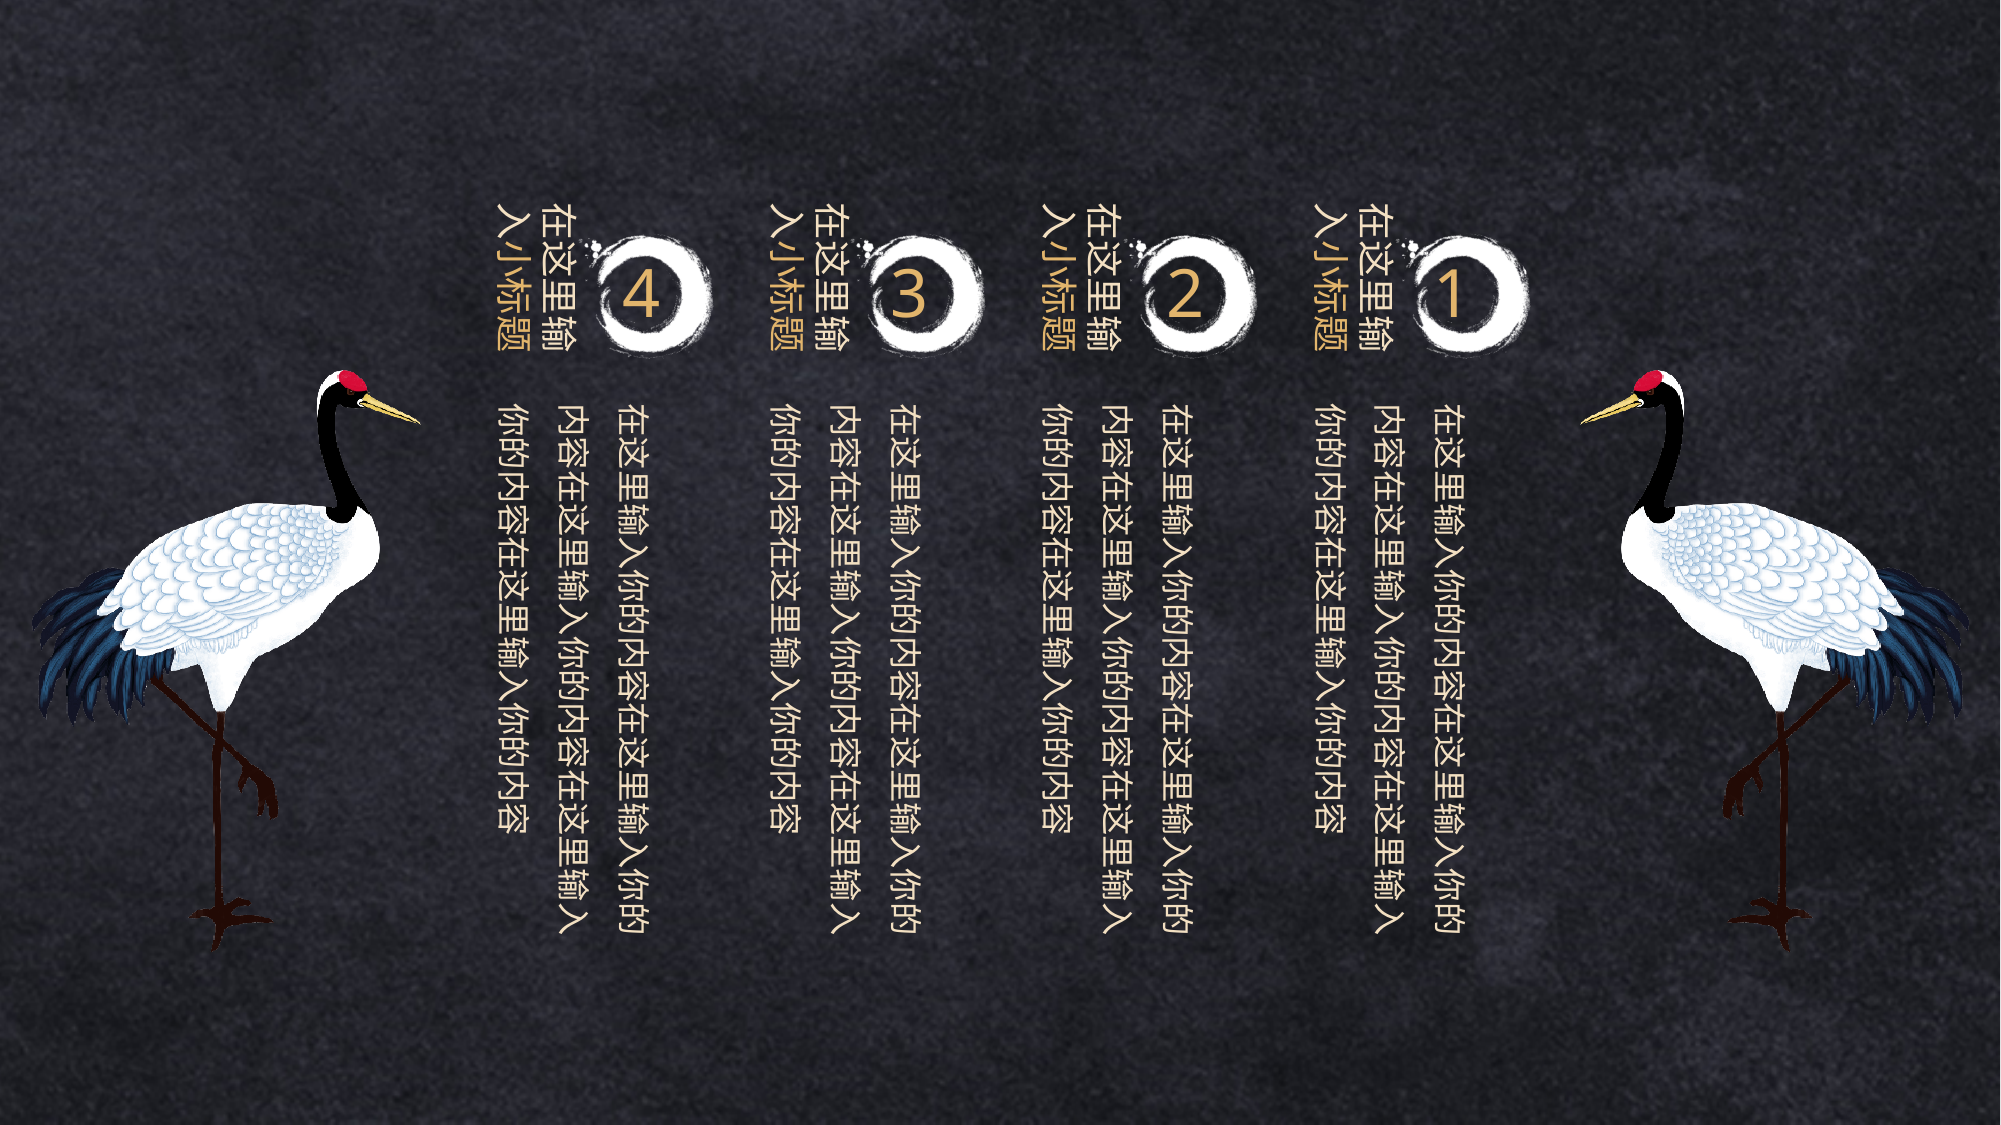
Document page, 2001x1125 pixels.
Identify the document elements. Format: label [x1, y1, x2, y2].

text_box [741, 187, 986, 976]
text_box [469, 187, 714, 976]
picture [0, 0, 2001, 1125]
text_box [1286, 187, 1531, 976]
text_box [1014, 187, 1258, 976]
